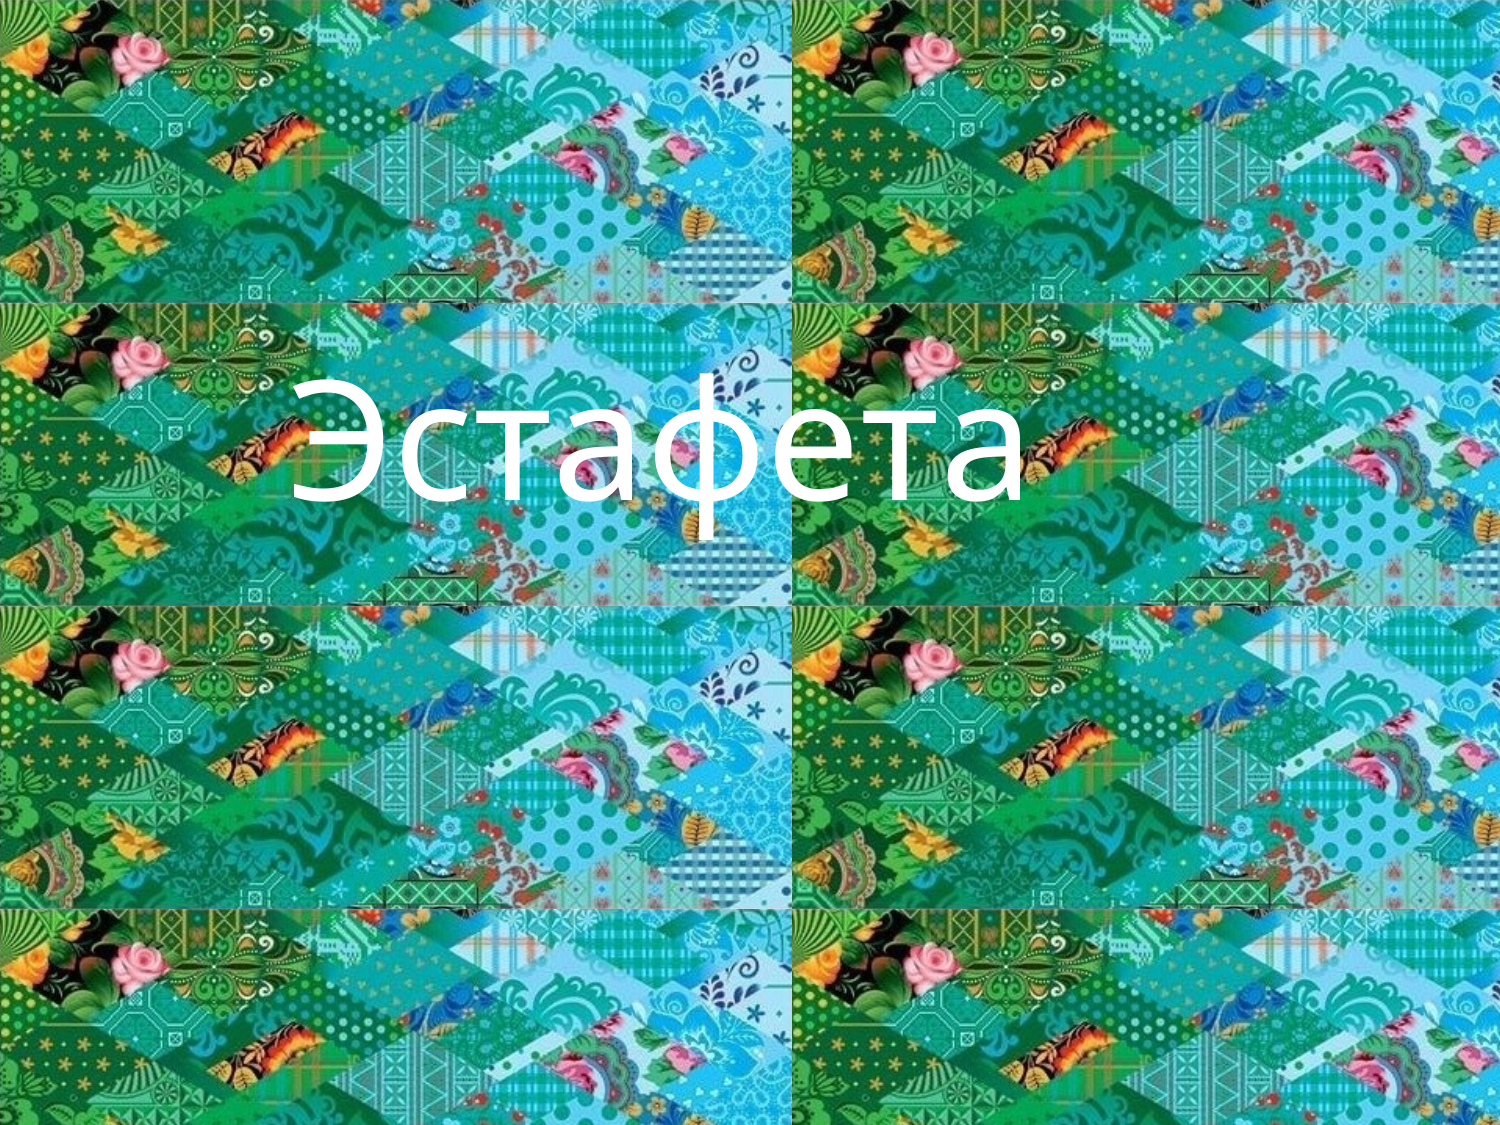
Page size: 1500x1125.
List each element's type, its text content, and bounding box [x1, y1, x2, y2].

list Эстафета [265, 326, 1316, 897]
picture [0, 0, 1500, 1125]
